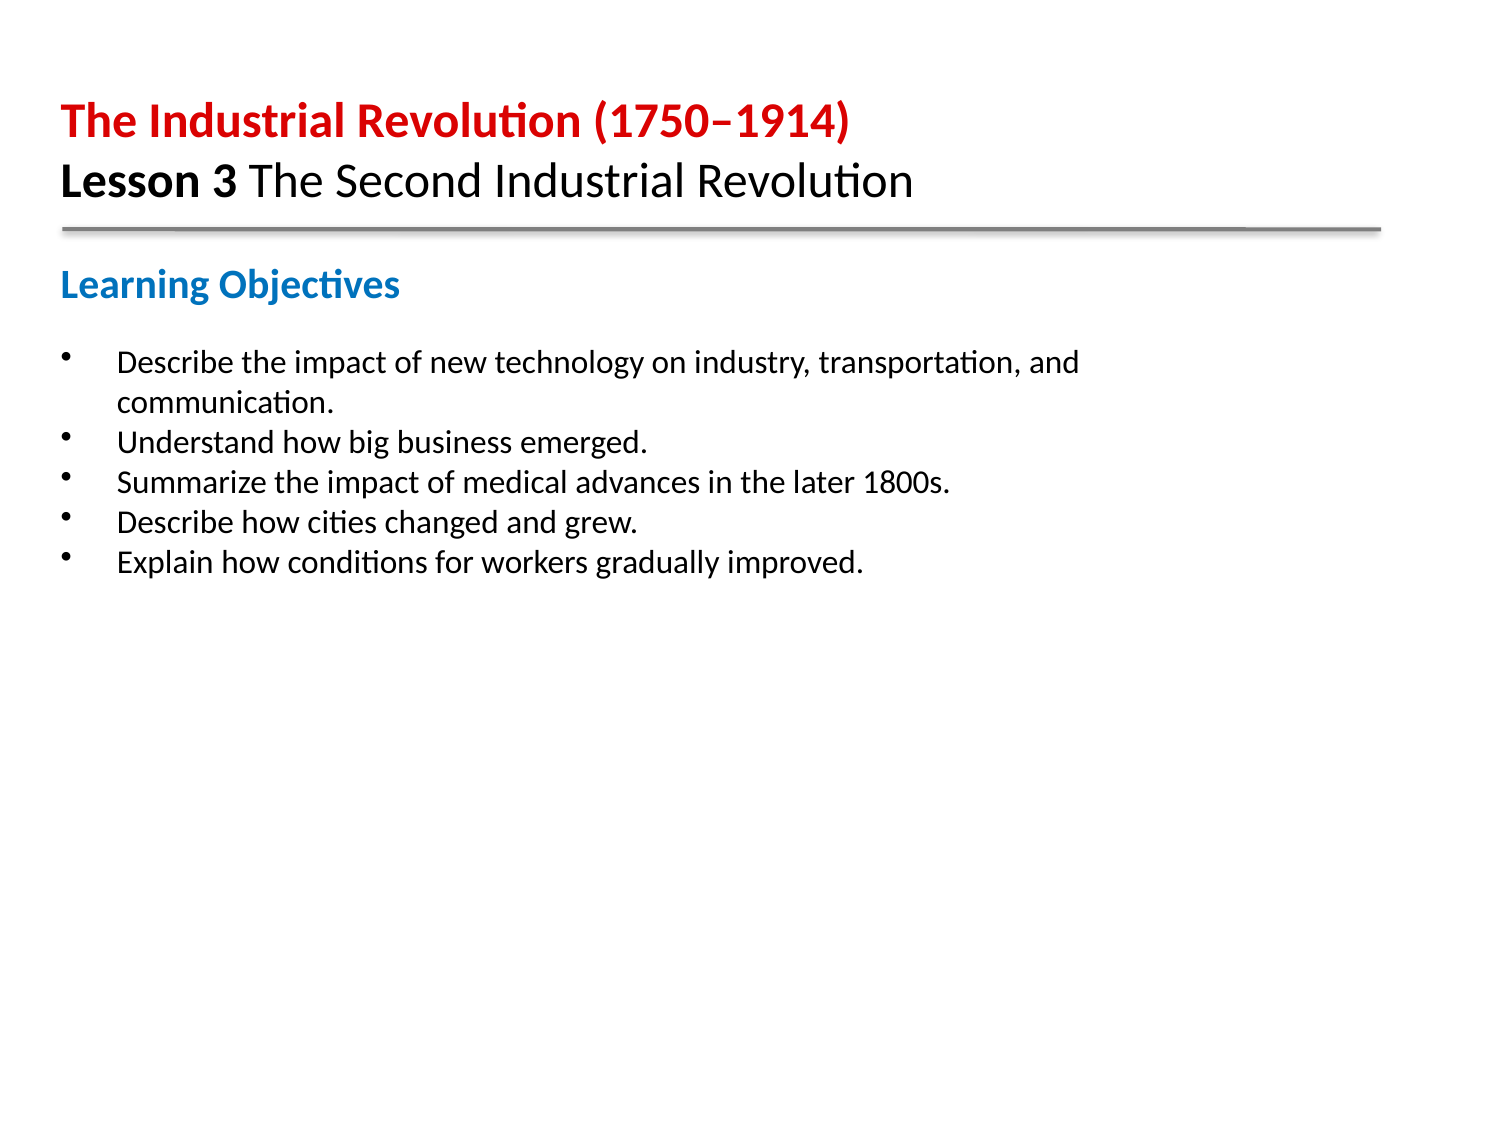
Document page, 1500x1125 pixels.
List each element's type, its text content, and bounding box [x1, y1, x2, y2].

text_box The Industrial Revolution (1750–1914) Lesson 3 The Second Industrial Revolution [45, 79, 1500, 215]
text_box Describe the impact of new technology on industry, transportation, and communication. Understand how big business emerged. Summarize the impact of medical advances in the later 1800s. Describe how cities changed and grew. Explain how conditions for workers gradually improved. [45, 333, 1296, 588]
text_box Learning Objectives [45, 249, 1296, 315]
